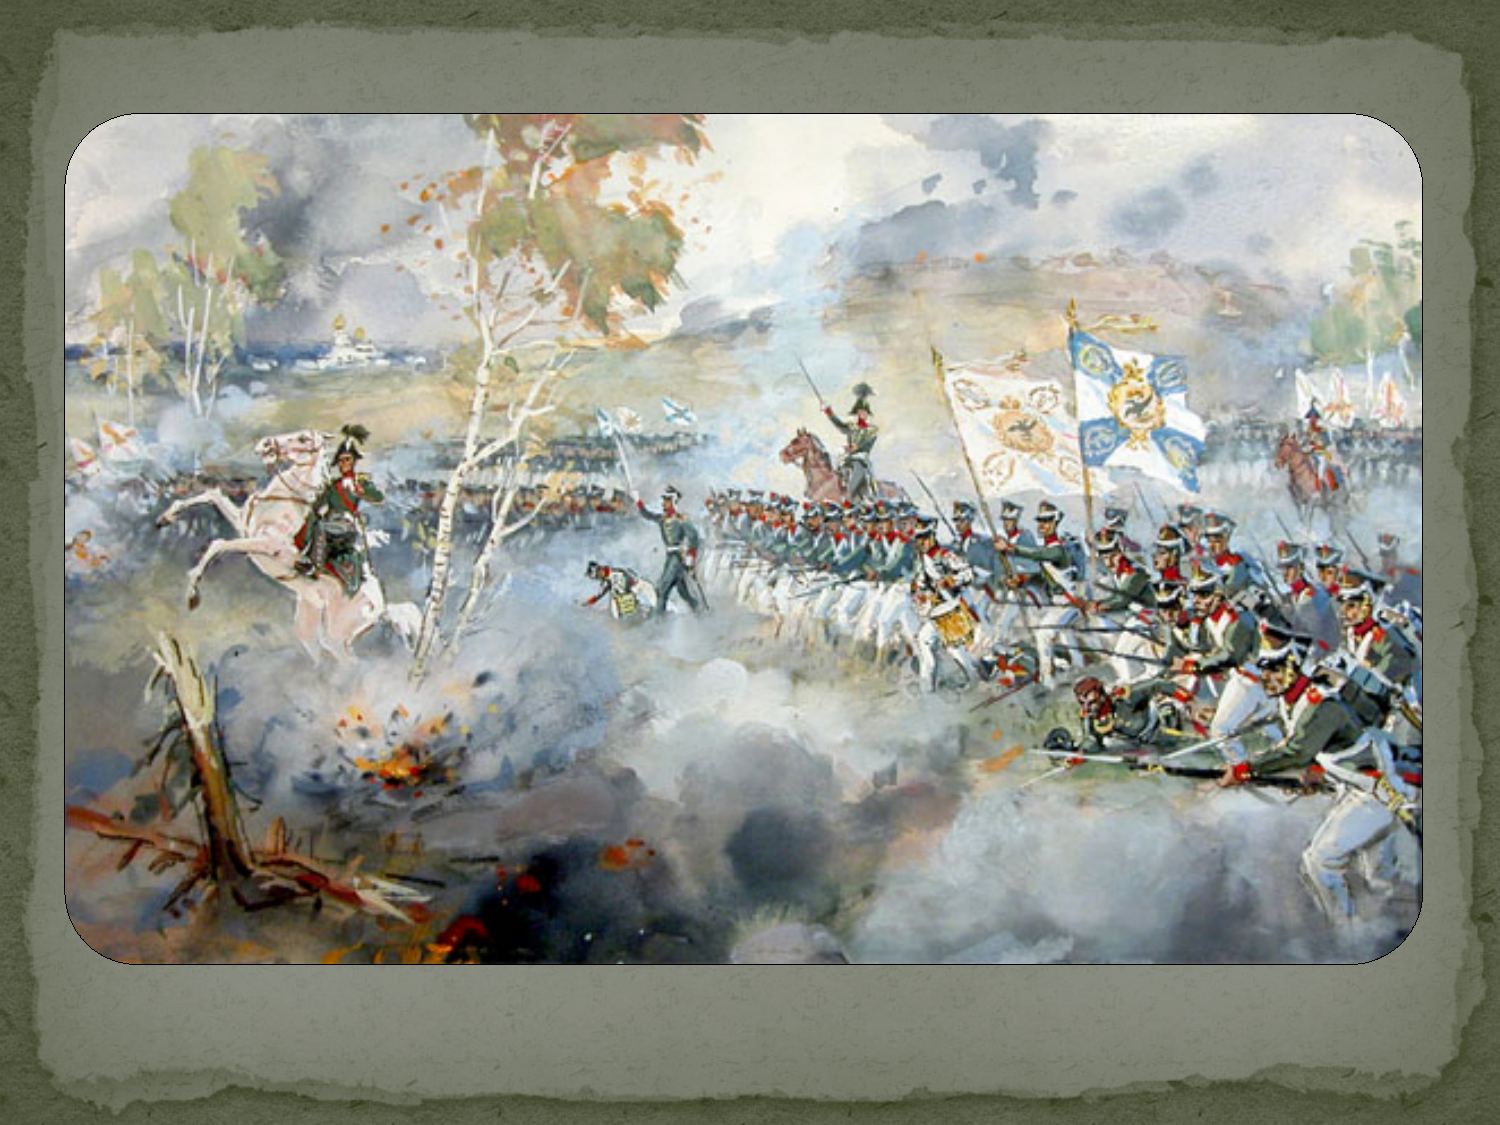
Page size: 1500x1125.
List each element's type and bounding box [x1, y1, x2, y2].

list [67, 116, 1420, 963]
